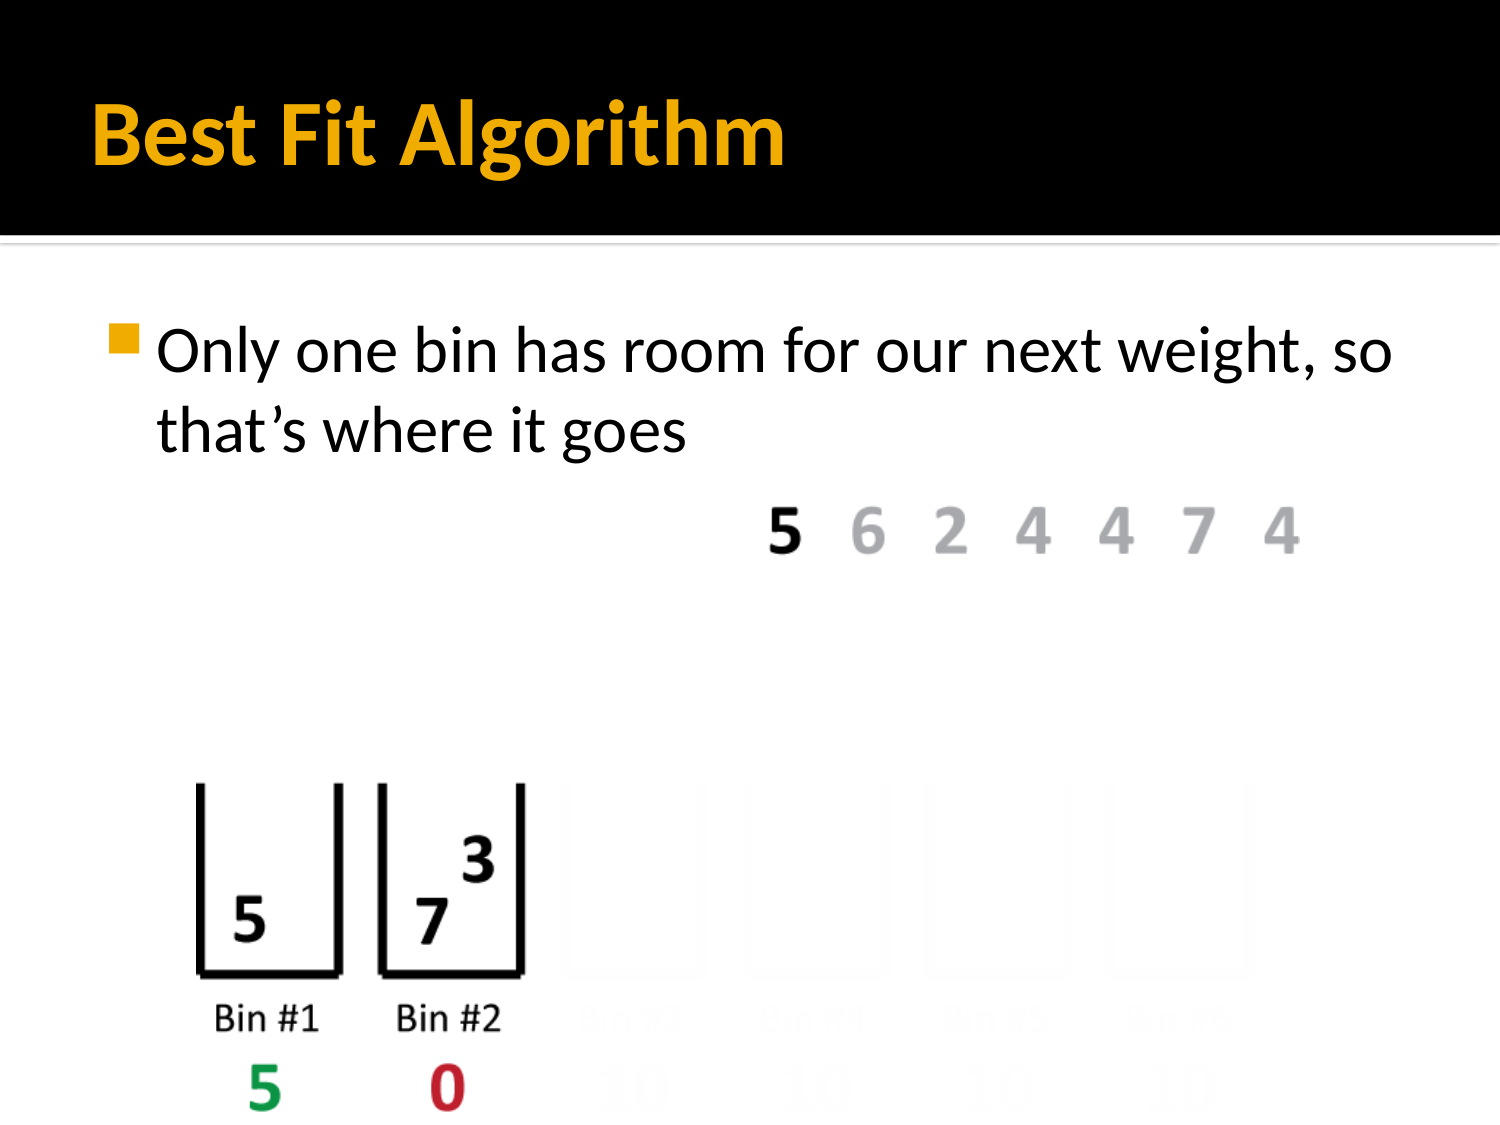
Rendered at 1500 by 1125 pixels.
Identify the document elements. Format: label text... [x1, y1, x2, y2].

title Best Fit Algorithm [75, 25, 1425, 231]
picture [196, 494, 1300, 1125]
list Only one bin has room for our next weight, so that’s where it goes [75, 291, 1425, 1050]
